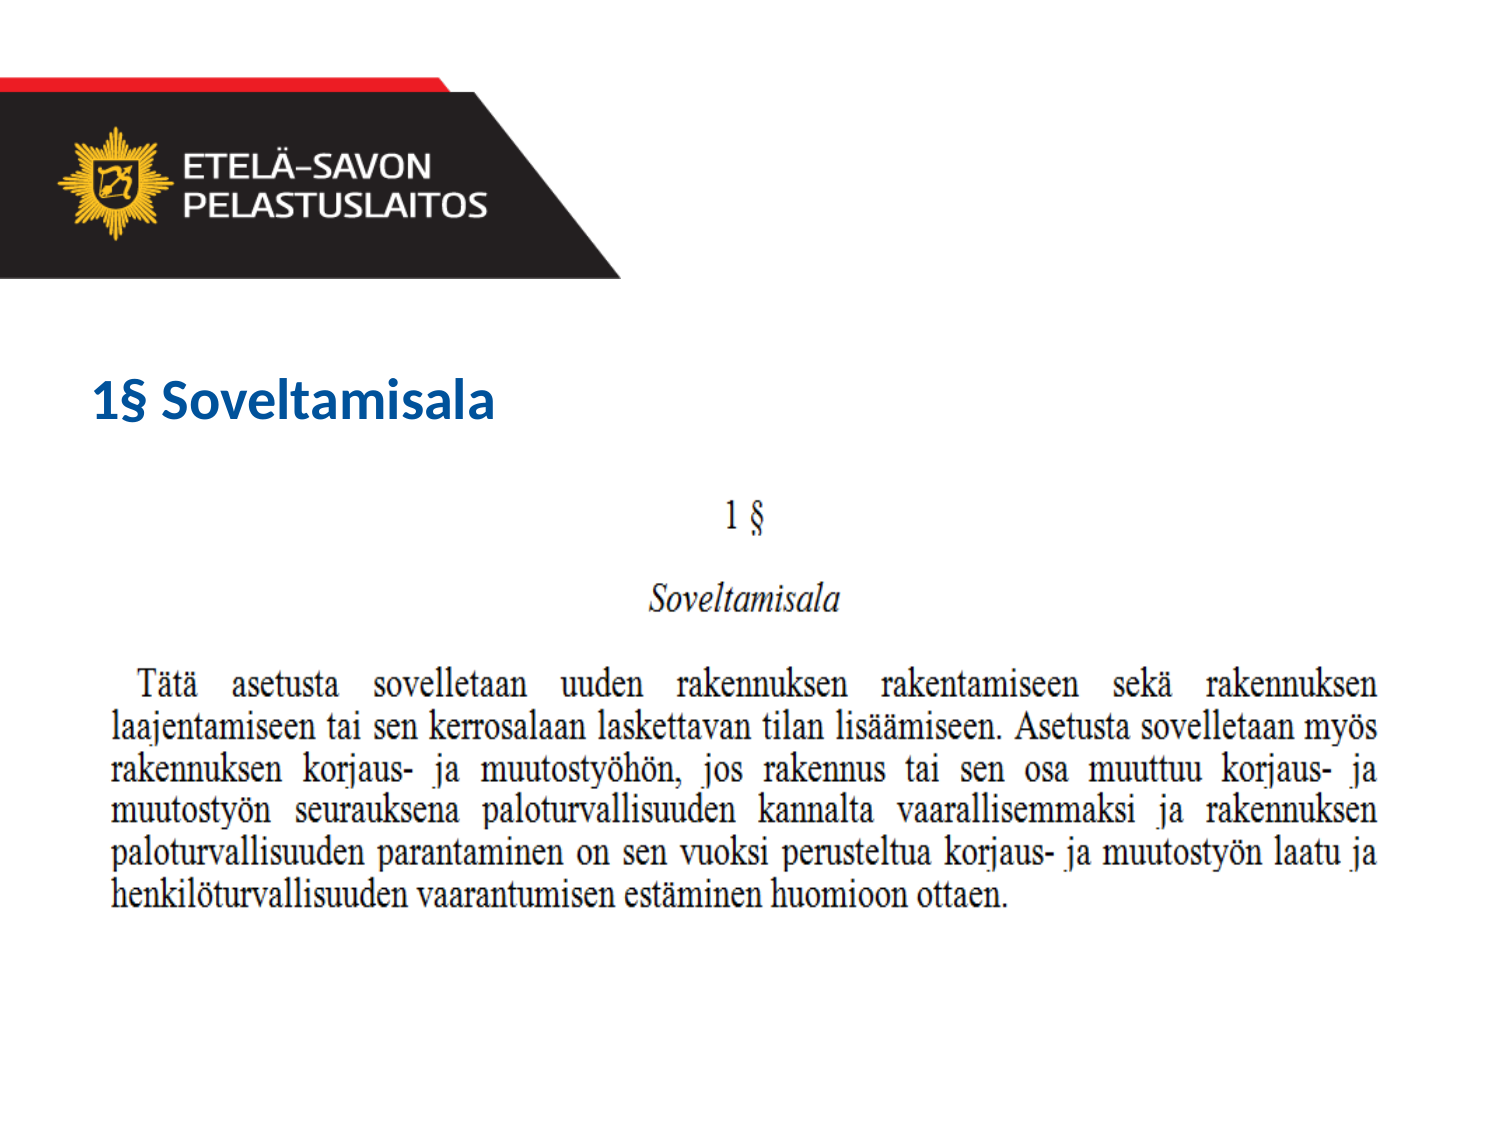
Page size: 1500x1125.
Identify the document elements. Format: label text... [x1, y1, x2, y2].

picture [0, 77, 621, 279]
title 1§ Soveltamisala [75, 302, 1425, 467]
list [74, 467, 1426, 957]
